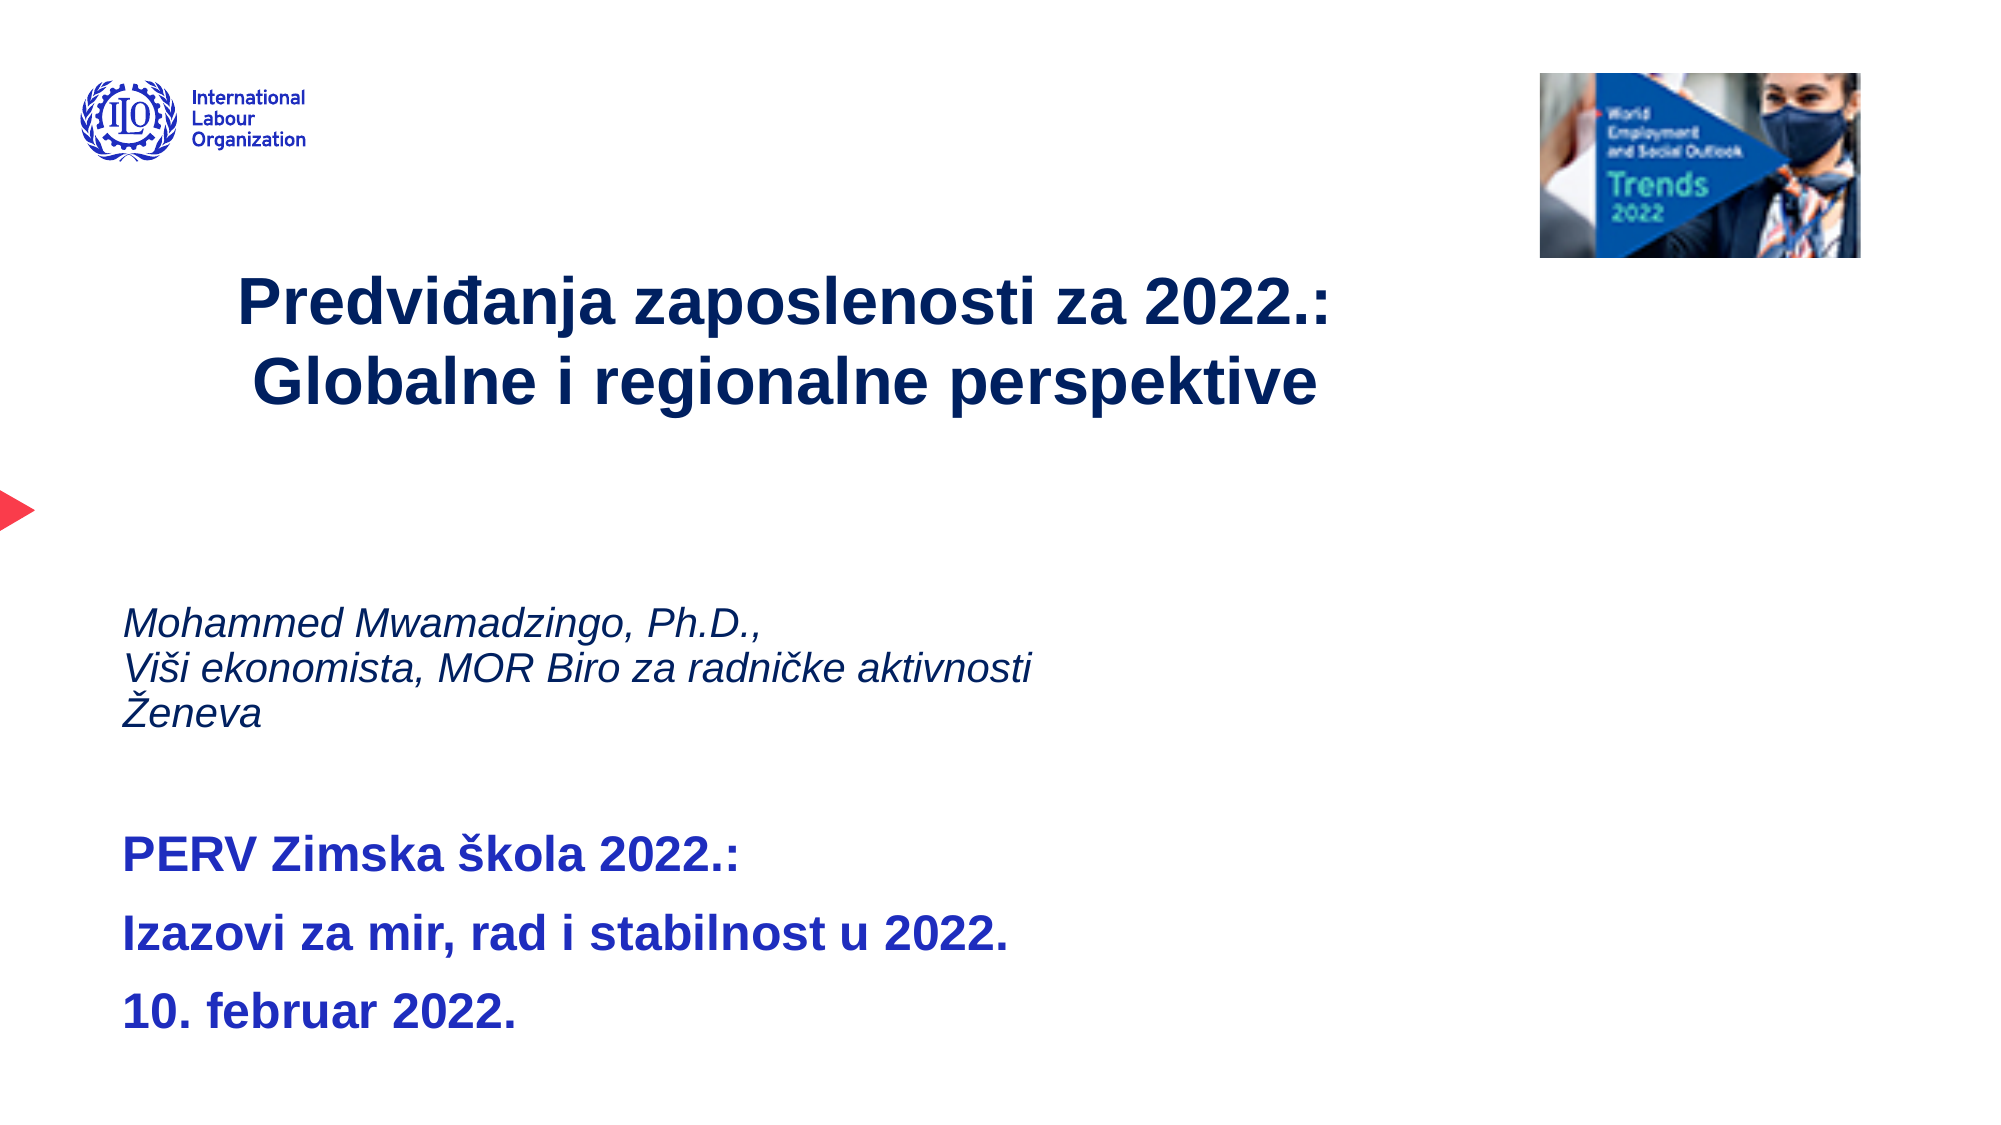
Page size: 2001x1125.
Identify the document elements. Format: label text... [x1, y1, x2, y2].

subtitle Mohammed Mwamadzingo, Ph.D., Viši ekonomista, MOR Biro za radničke aktivnosti Ženeva PERV Zimska škola 2022.: Izazovi za mir, rad i stabilnost u 2022. 10. februar 2022. [122, 601, 1279, 731]
picture [1539, 73, 1861, 258]
title Predviđanja zaposlenosti za 2022.: Globalne i regionalne perspektive [61, 257, 1511, 500]
